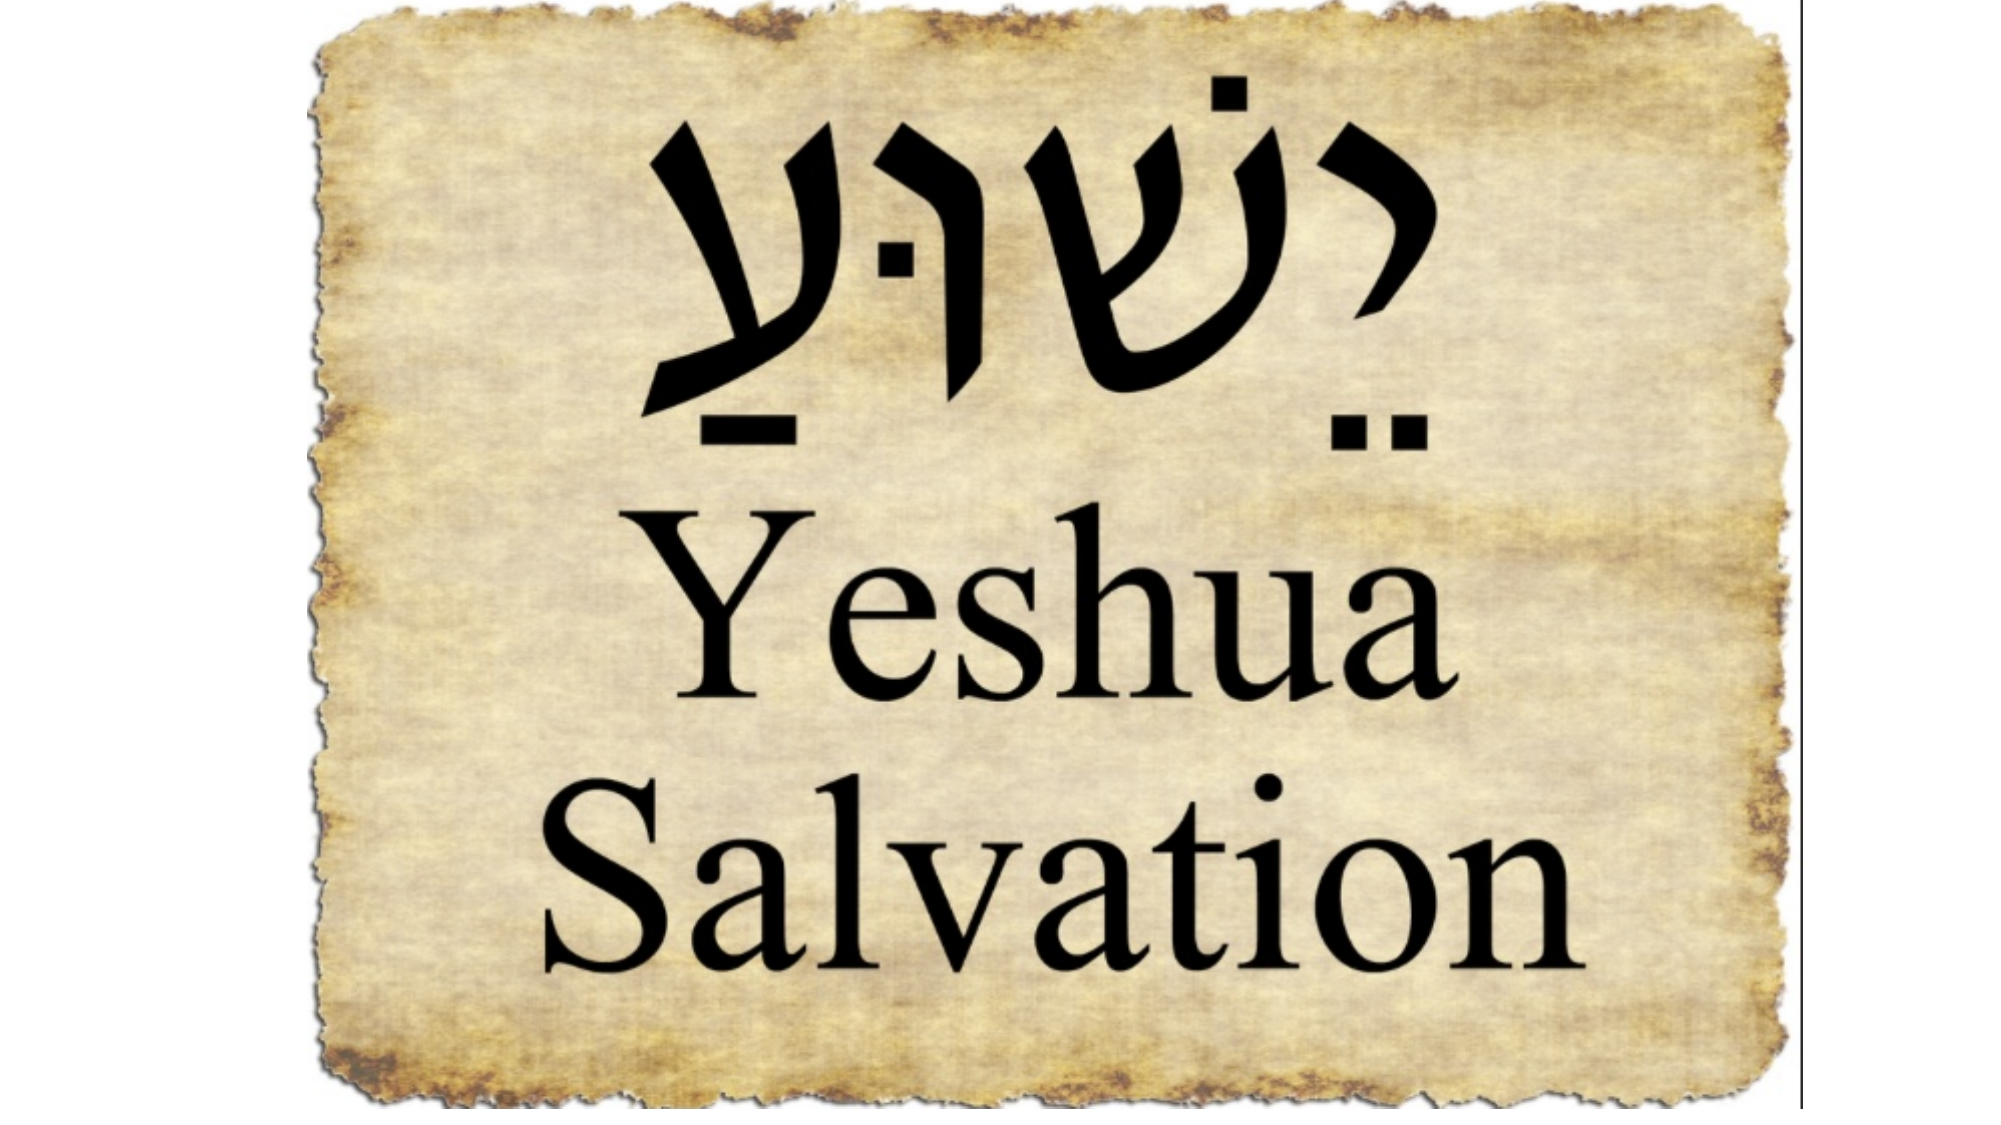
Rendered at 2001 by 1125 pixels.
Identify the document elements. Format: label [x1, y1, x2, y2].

picture [307, 0, 1803, 1109]
